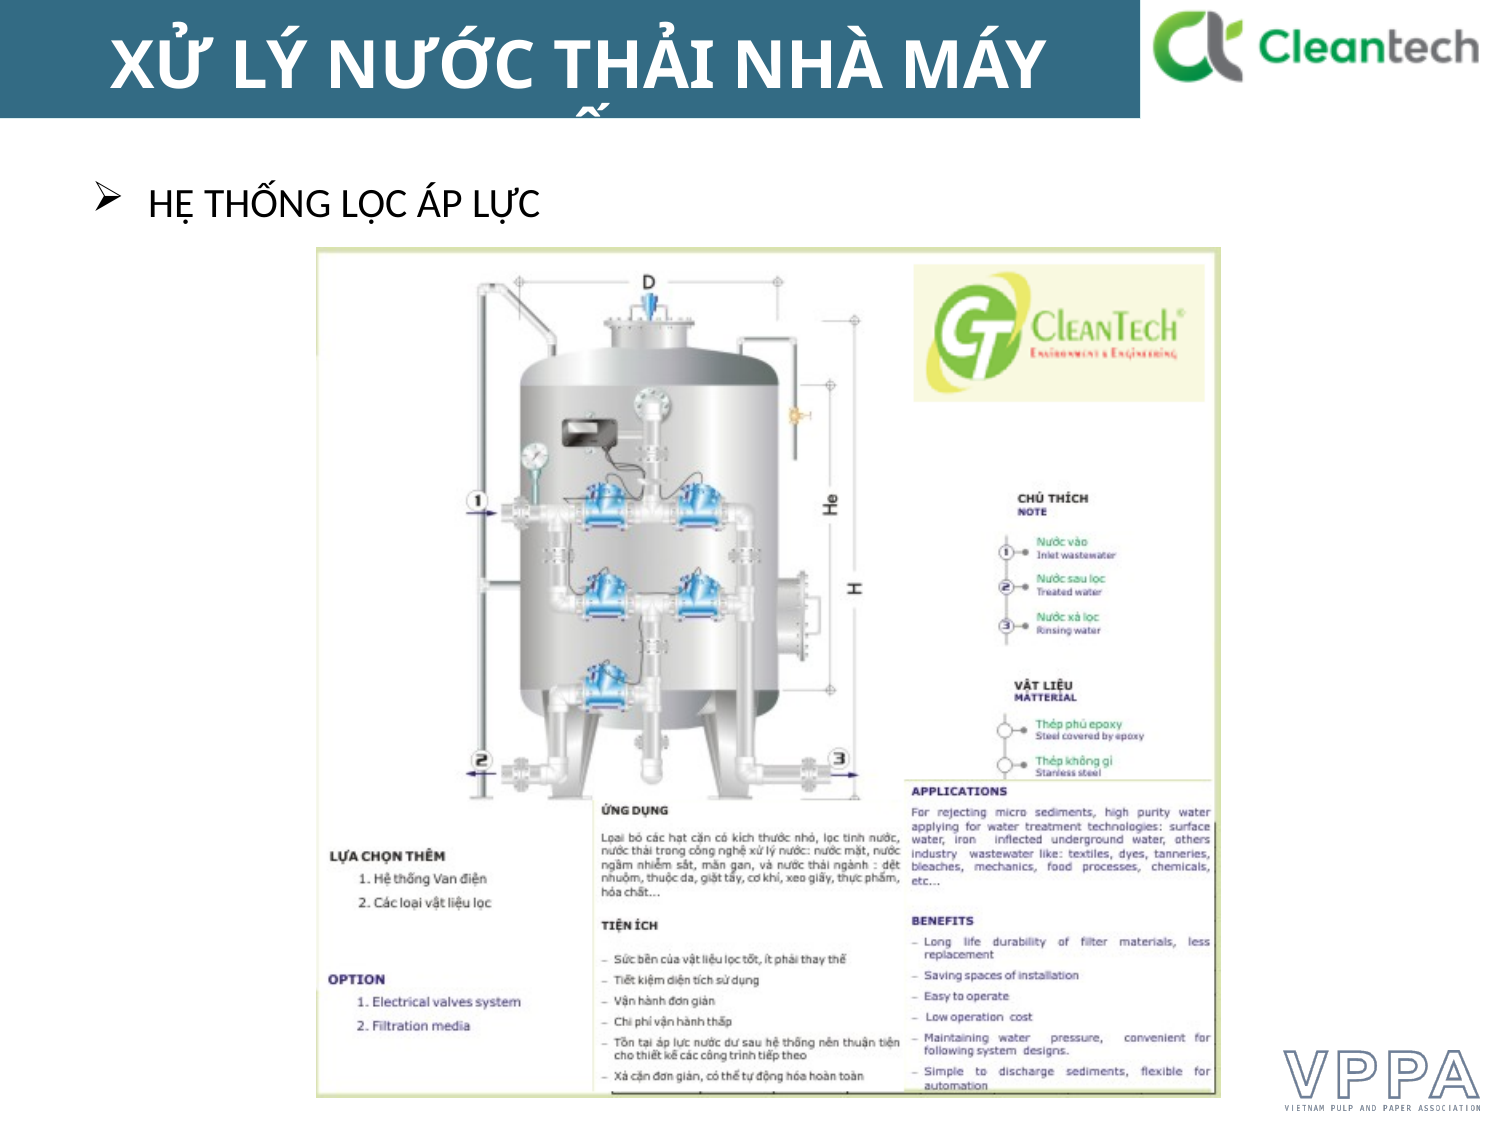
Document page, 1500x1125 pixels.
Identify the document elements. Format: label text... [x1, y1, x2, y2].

text_box HỆ THỐNG LỌC ÁP LỰC [77, 143, 861, 223]
picture [316, 247, 1221, 1098]
text_box XỬ LÝ NƯỚC THẢI NHÀ MÁY GIẤY [10, 15, 1143, 99]
text_box [0, 0, 1141, 119]
picture [1143, 0, 1500, 120]
